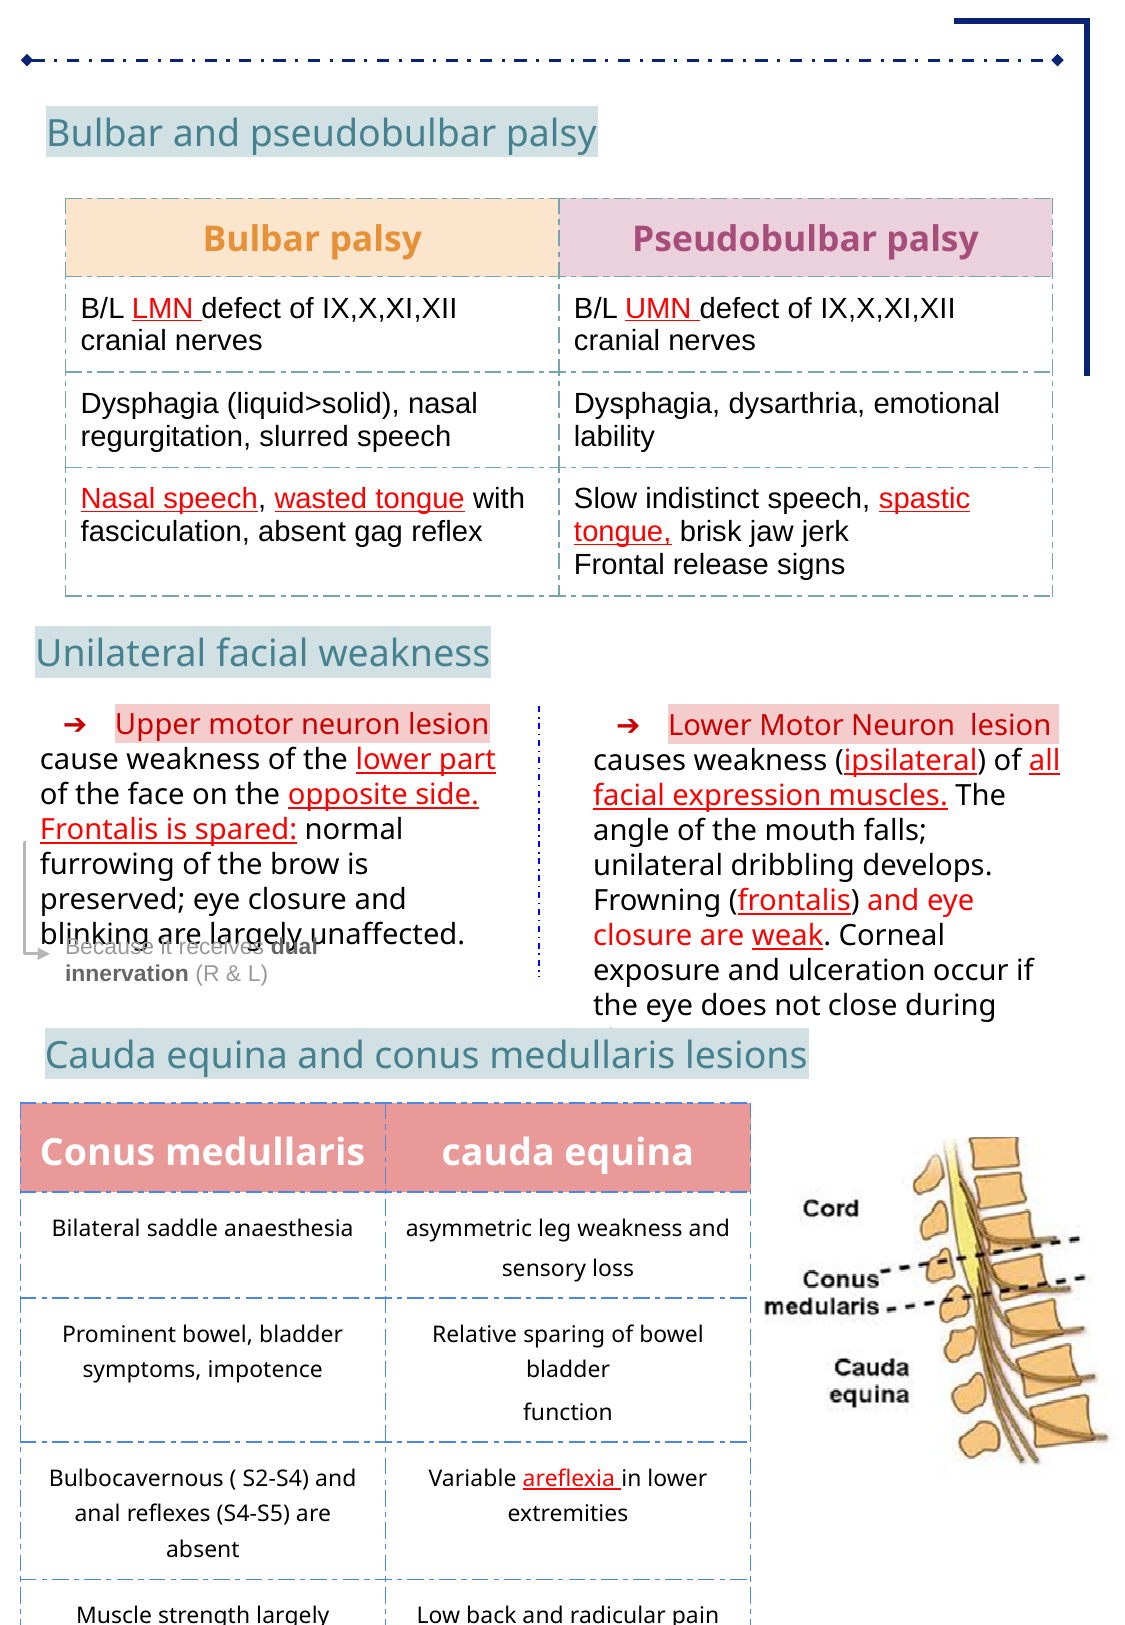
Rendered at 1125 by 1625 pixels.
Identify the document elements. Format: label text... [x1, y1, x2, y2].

text_box Because it receives dual innervation (R & L) [50, 916, 338, 992]
text_box Cauda equina and conus medullaris lesions [29, 1015, 850, 1104]
table_cell Slow indistinct speech, spastic tongue, brisk jaw jerk Frontal release signs [559, 468, 1052, 596]
table_cell Bulbocavernous ( S2-S4) and anal reflexes (S4-S5) are absent [20, 1442, 386, 1580]
text_box Upper motor neuron lesion cause weakness of the lower part of the face on the opposite side. Frontalis is spared: normal furrowing of the brow is preserved; eye closure and blinking are largely unaffected. [24, 690, 514, 996]
table_cell Low back and radicular pain [386, 1580, 751, 1625]
table_header Bulbar palsy [66, 198, 559, 277]
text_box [24, 842, 51, 955]
table_cell B/L LMN defect of IX,X,XI,XII cranial nerves [66, 277, 559, 372]
table_cell Dysphagia (liquid>solid), nasal regurgitation, slurred speech [66, 372, 559, 468]
table_cell asymmetric leg weakness and sensory loss [386, 1192, 751, 1298]
table_cell Bilateral saddle anaesthesia [20, 1192, 386, 1298]
table_cell Muscle strength largely preserved [20, 1580, 386, 1625]
table_cell Variable areflexia in lower extremities [386, 1442, 751, 1580]
text_box Unilateral facial weakness [20, 613, 588, 718]
picture [763, 1137, 1116, 1475]
table_cell Prominent bowel, bladder symptoms, impotence [20, 1298, 386, 1442]
table_header Pseudobulbar palsy [559, 198, 1052, 277]
table_cell Dysphagia, dysarthria, emotional lability [559, 372, 1052, 468]
text_box Bulbar and pseudobulbar palsy [31, 93, 621, 188]
table_header cauda equina [386, 1103, 751, 1192]
table_cell B/L UMN defect of IX,X,XI,XII cranial nerves [559, 277, 1052, 372]
table_cell Relative sparing of bowel bladder function [386, 1298, 751, 1442]
table_header Conus medullaris [20, 1103, 386, 1192]
text_box Lower Motor Neuron lesion causes weakness (ipsilateral) of all facial expression muscles. The angle of the mouth falls; unilateral dribbling develops. Frowning (frontalis) and eye closure are weak. Corneal exposure and ulceration occur if the eye does not close during sleep. [578, 691, 1079, 992]
table_cell Nasal speech, wasted tongue with fasciculation, absent gag reflex [66, 468, 559, 596]
